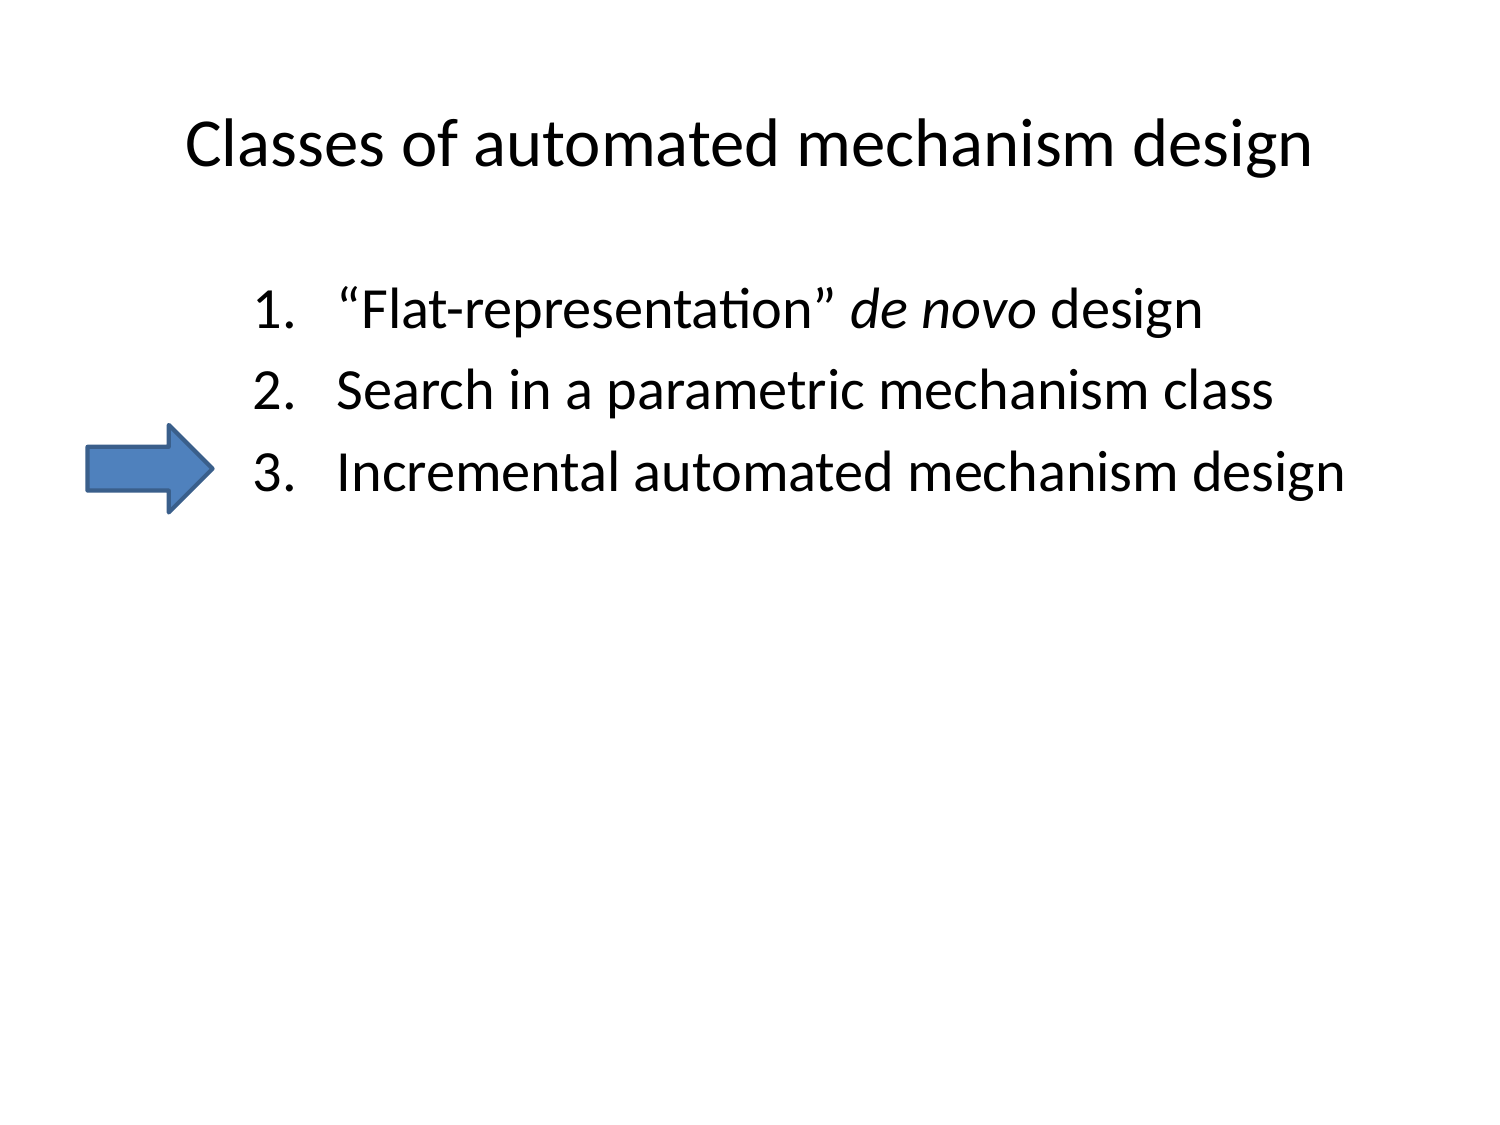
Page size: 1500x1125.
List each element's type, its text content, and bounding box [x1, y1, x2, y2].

list “Flat-representation” de novo design Search in a parametric mechanism class Incremental automated mechanism design [237, 262, 1425, 1005]
title Classes of automated mechanism design [75, 45, 1425, 233]
text_box [85, 423, 215, 515]
